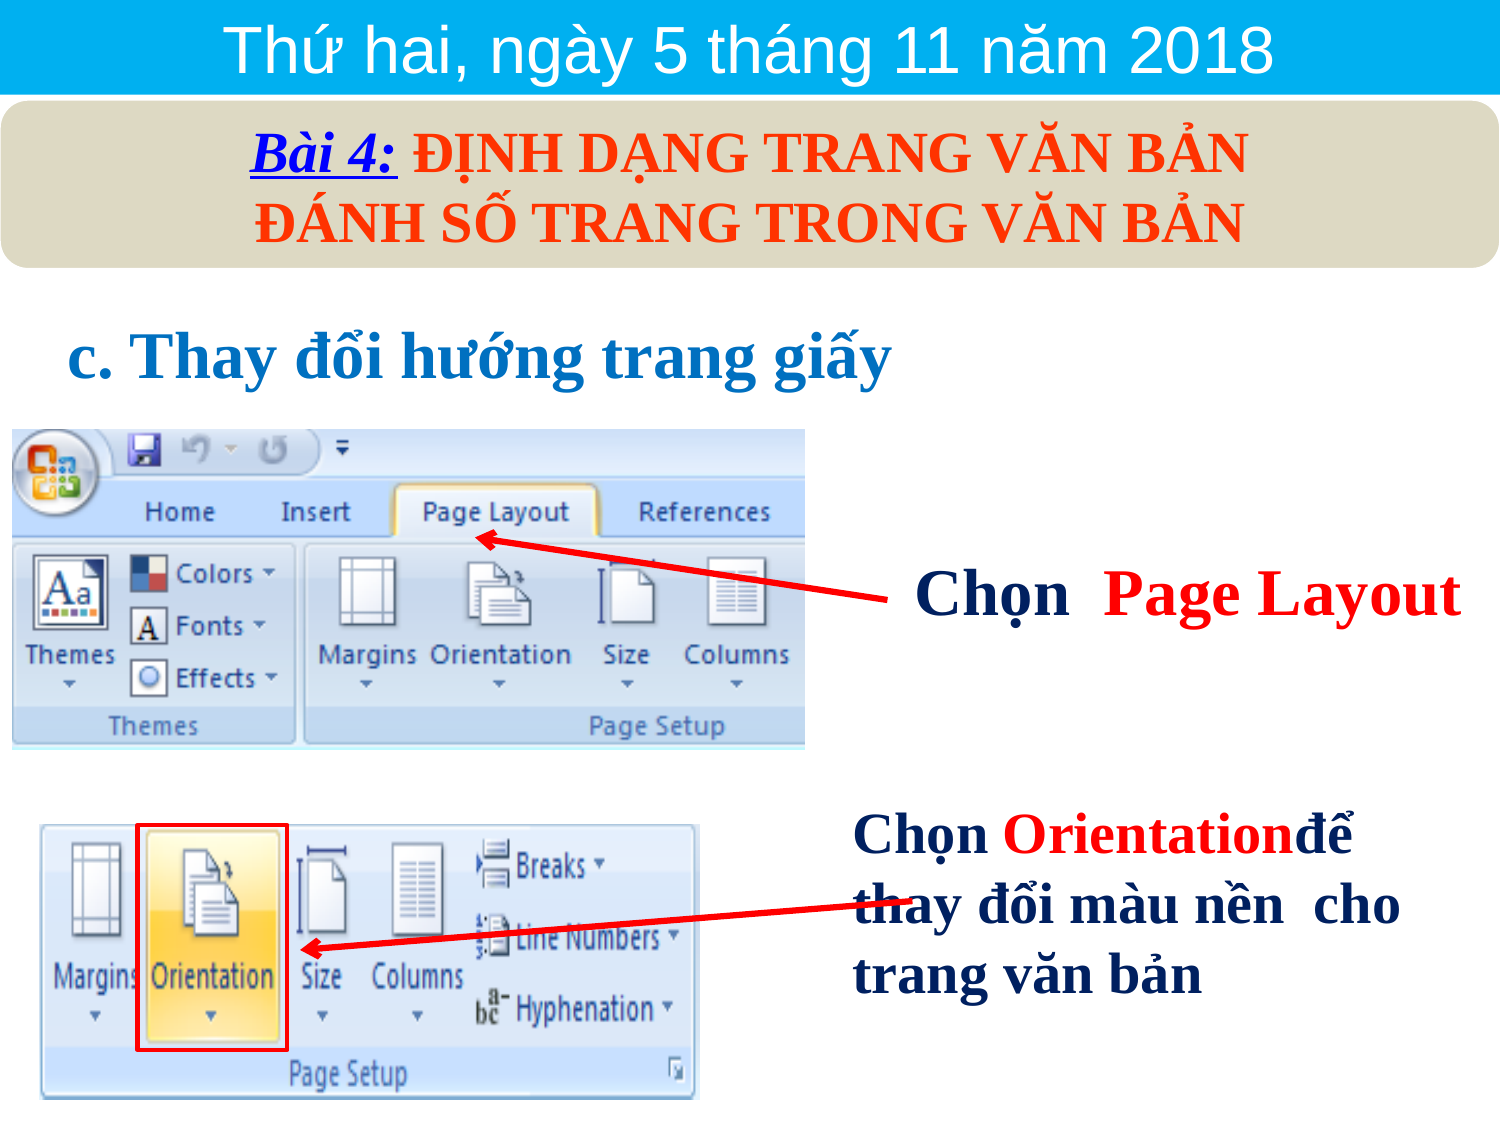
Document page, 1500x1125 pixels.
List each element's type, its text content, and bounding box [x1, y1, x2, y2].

text_box Chọn Orientationđể thay đổi màu nền cho trang văn bản [837, 787, 1450, 1013]
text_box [474, 537, 888, 601]
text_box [299, 900, 913, 951]
text_box Chọn Page Layout [899, 541, 1500, 637]
text_box Bài 4: ĐỊNH DẠNG TRANG VĂN BẢN ĐÁNH SỐ TRANG TRONG VĂN BẢN [0, 99, 1500, 269]
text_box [38, 824, 701, 1100]
picture [12, 429, 805, 751]
text_box c. Thay đổi hướng trang giấy [53, 304, 909, 399]
text_box Thứ hai, ngày 5 tháng 11 năm 2018 [0, 0, 1500, 95]
